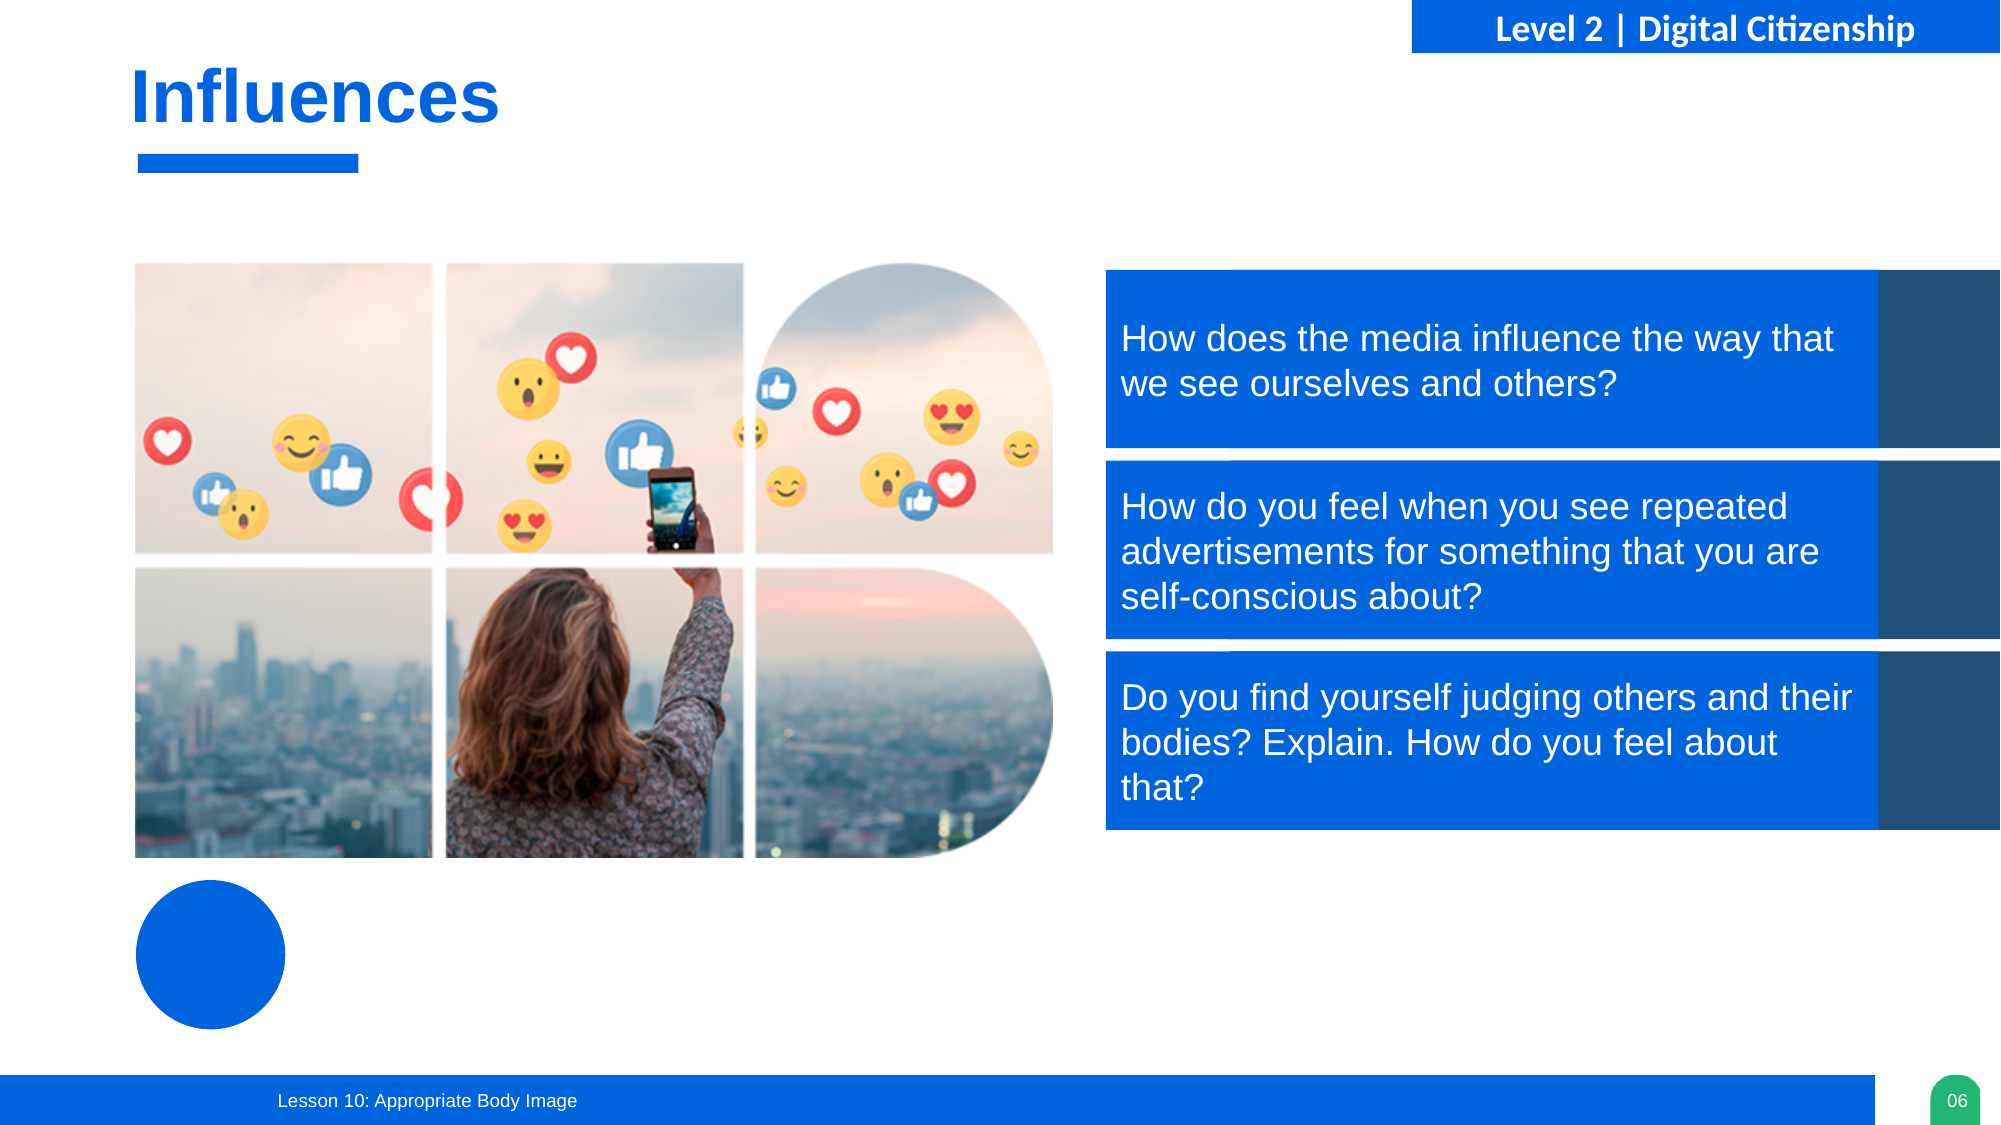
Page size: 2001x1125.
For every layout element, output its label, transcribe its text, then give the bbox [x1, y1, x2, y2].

text_box [1880, 650, 2000, 831]
text_box [134, 879, 287, 1031]
picture [135, 262, 1053, 858]
slide_number 06 [1903, 1077, 1984, 1123]
text_box Do you find yourself judging others and their bodies? Explain. How do you feel about that? [1105, 650, 1880, 831]
text_box [1880, 269, 2000, 449]
text_box How does the media influence the way that we see ourselves and others? [1105, 269, 1880, 449]
text_box [137, 153, 359, 174]
footer Lesson 10: Appropriate Body Image [262, 1077, 938, 1123]
text_box Influences [115, 50, 1879, 147]
text_box How do you feel when you see repeated advertisements for something that you are self-conscious about? [1105, 460, 1880, 640]
text_box [1880, 460, 2000, 640]
